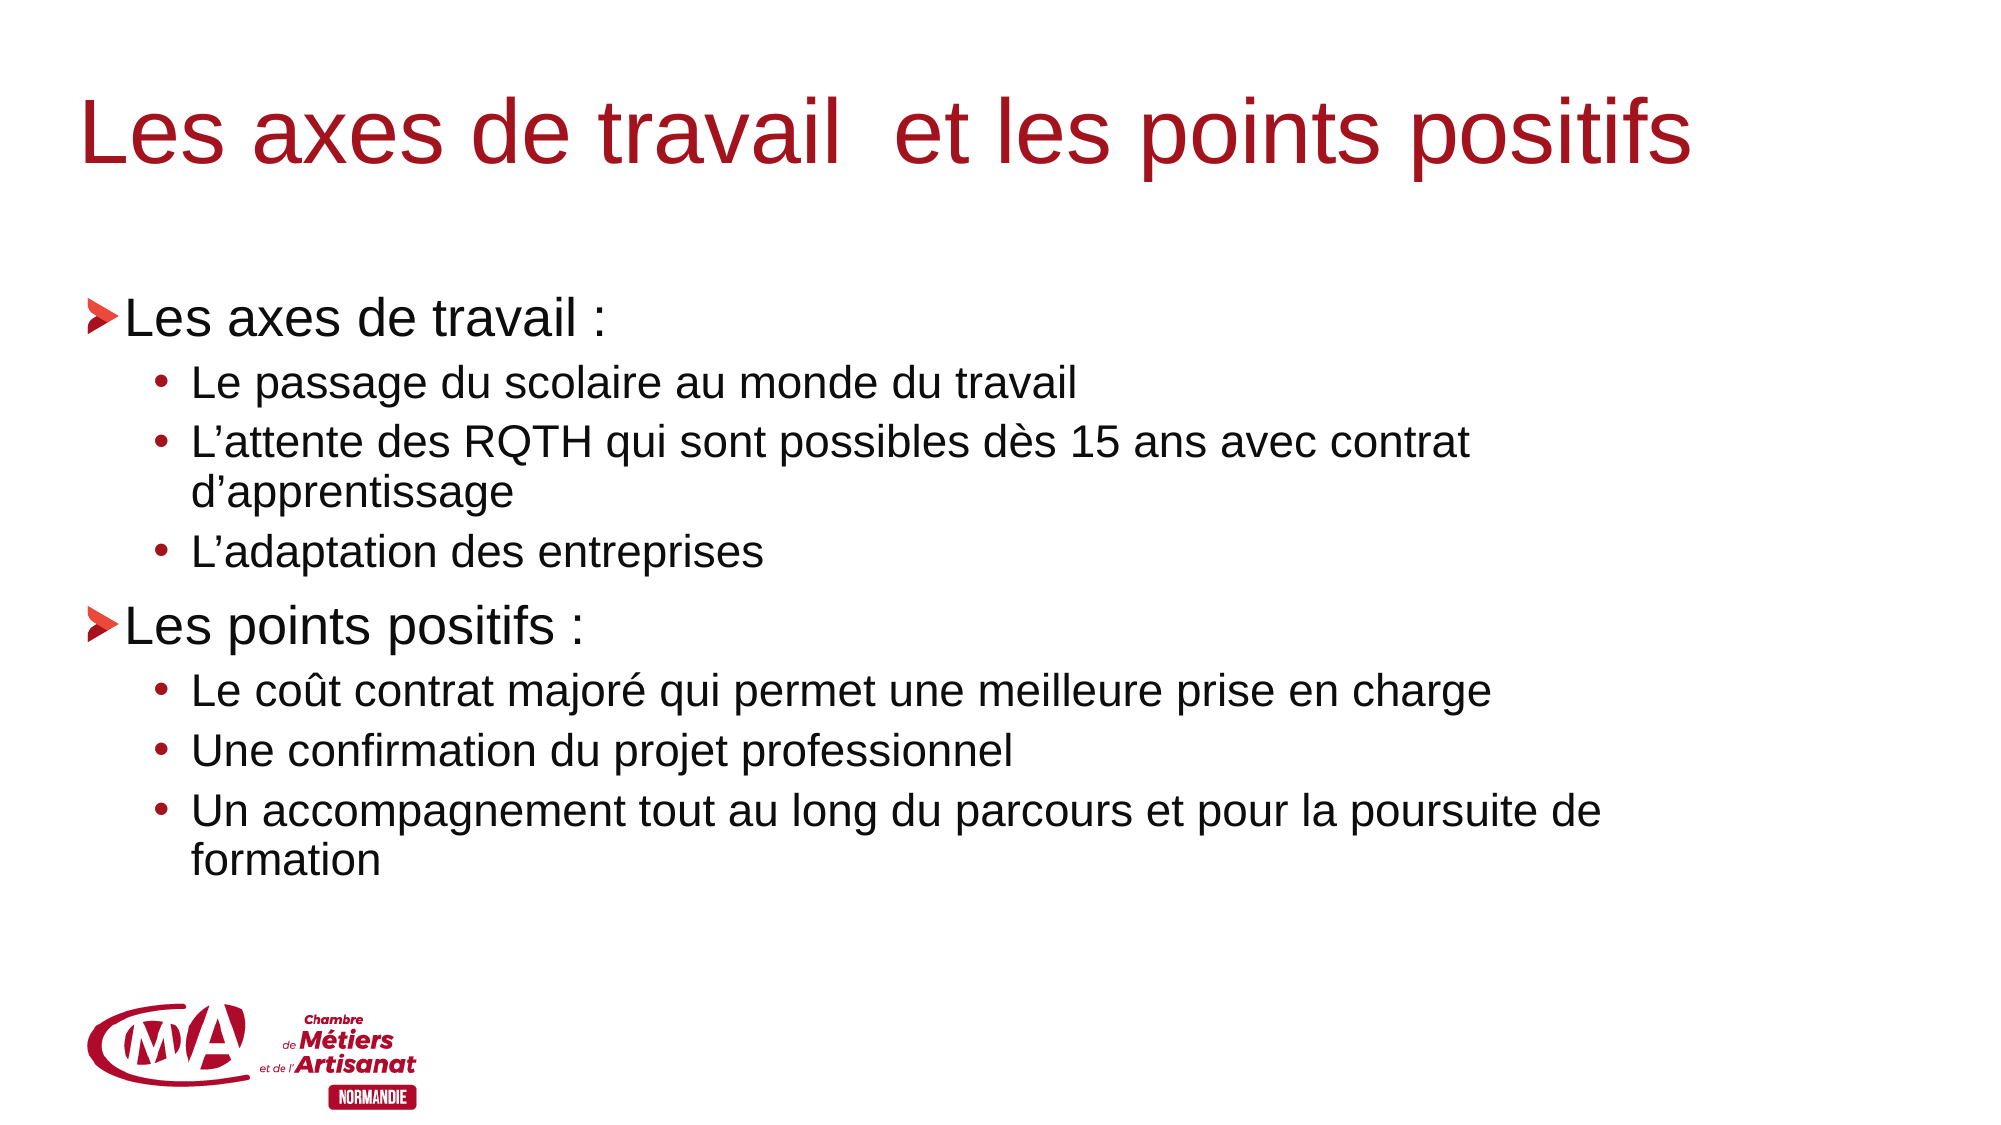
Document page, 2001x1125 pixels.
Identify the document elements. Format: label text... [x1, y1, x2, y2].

picture [78, 604, 125, 643]
title Les axes de travail et les points positifs [63, 66, 1789, 202]
picture [63, 1003, 440, 1120]
list Les axes de travail : Le passage du scolaire au monde du travail L’attente des RQTH qui sont possibles dès 15 ans avec contrat d’apprentissage L’adaptation des entreprises Les points positifs : Le coût contrat majoré qui permet une meilleure prise en charge Une confirmation du projet professionnel Un accompagnement tout au long du parcours et pour la poursuite de formation [63, 282, 1789, 1003]
picture [78, 296, 125, 335]
